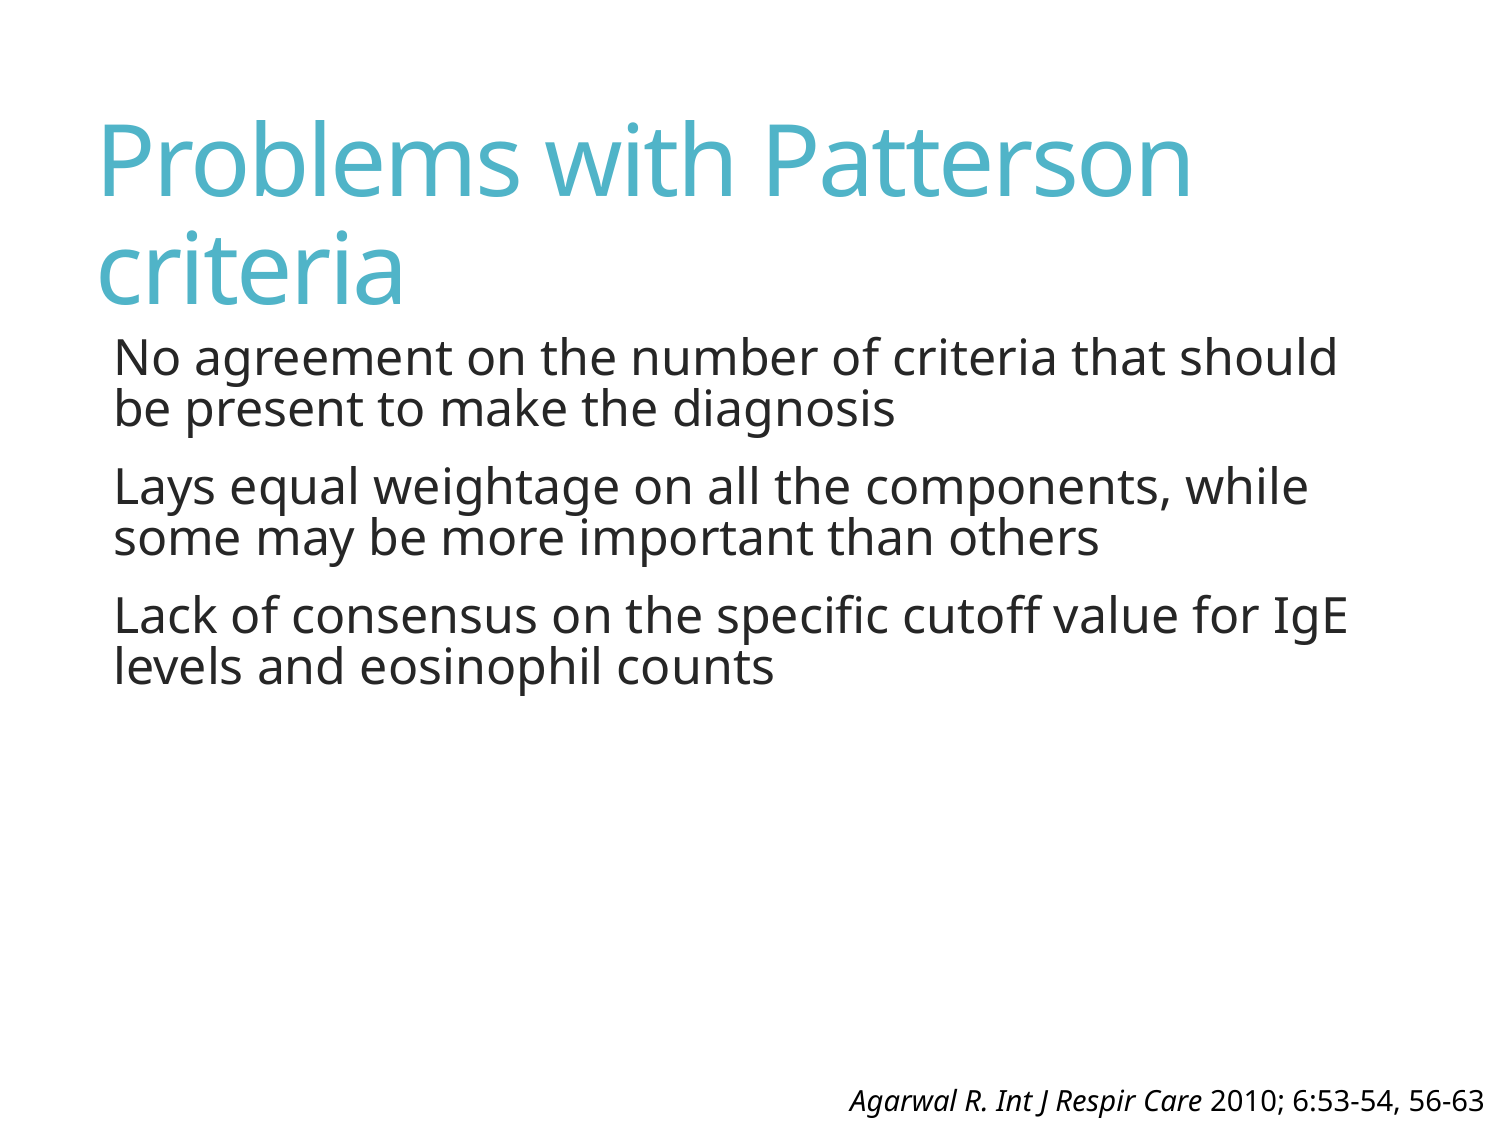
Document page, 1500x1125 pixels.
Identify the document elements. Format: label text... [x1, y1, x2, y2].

title Problems with Patterson criteria [80, 81, 1407, 354]
list No agreement on the number of criteria that should be present to make the diagnosis Lays equal weightage on all the components, while some may be more important than others Lack of consensus on the specific cutoff value for IgE levels and eosinophil counts [83, 326, 1407, 945]
text_box Agarwal R. Int J Respir Care 2010; 6:53-54, 56-63 [812, 1074, 1500, 1125]
